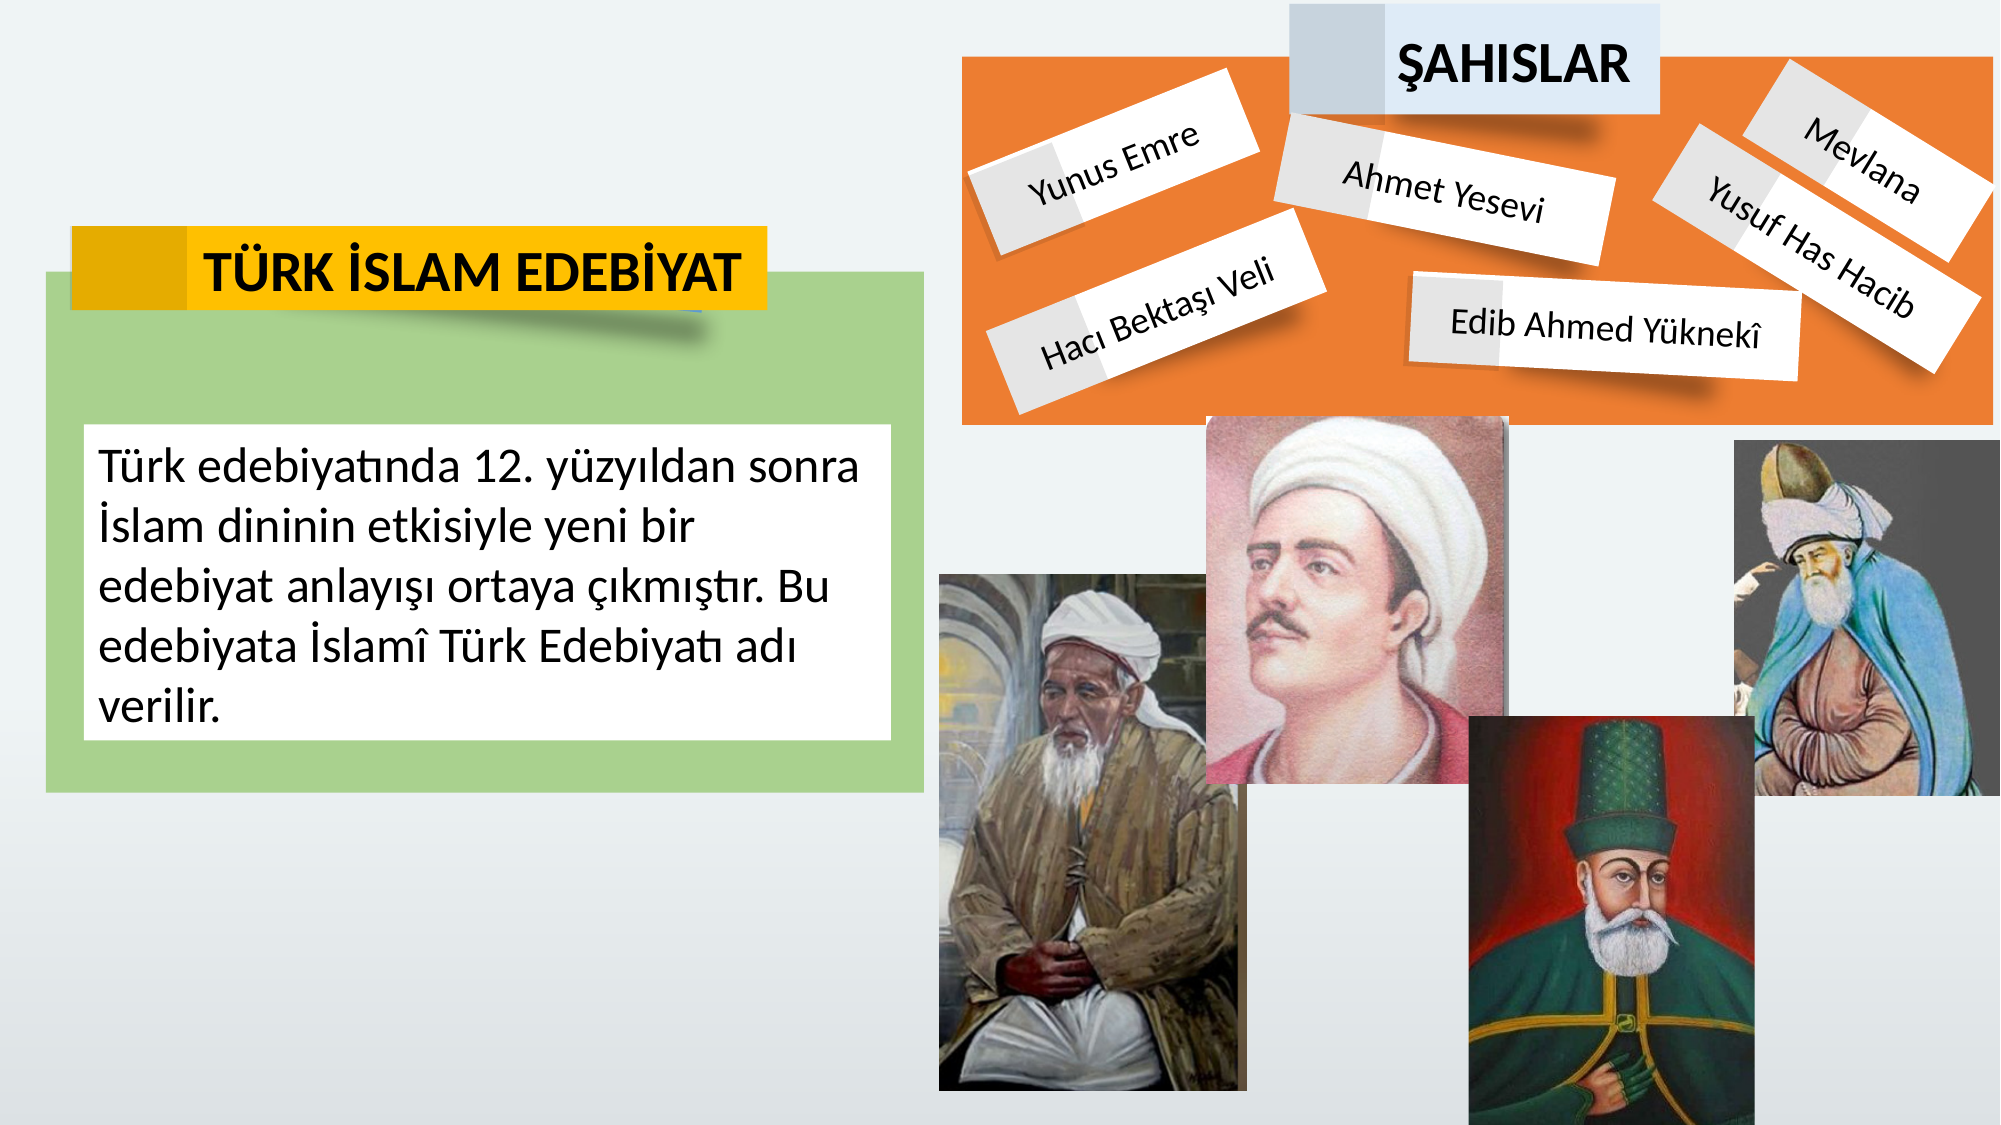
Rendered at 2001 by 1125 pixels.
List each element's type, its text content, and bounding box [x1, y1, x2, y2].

text_box Türk edebiyatında 12. yüzyıldan sonra İslam dininin etkisiyle yeni bir edebiyat anlayışı ortaya çıkmıştır. Bu edebiyata İslamî Türk Edebiyatı adı verilir. [83, 423, 892, 741]
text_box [1289, 3, 1661, 125]
picture [939, 416, 2000, 1125]
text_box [1747, 115, 1991, 206]
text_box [990, 266, 1323, 357]
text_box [1651, 203, 1983, 294]
text_box [961, 55, 1994, 426]
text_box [1279, 144, 1611, 235]
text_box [1405, 280, 1800, 377]
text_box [968, 117, 1255, 213]
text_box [69, 226, 768, 311]
text_box [45, 271, 925, 794]
